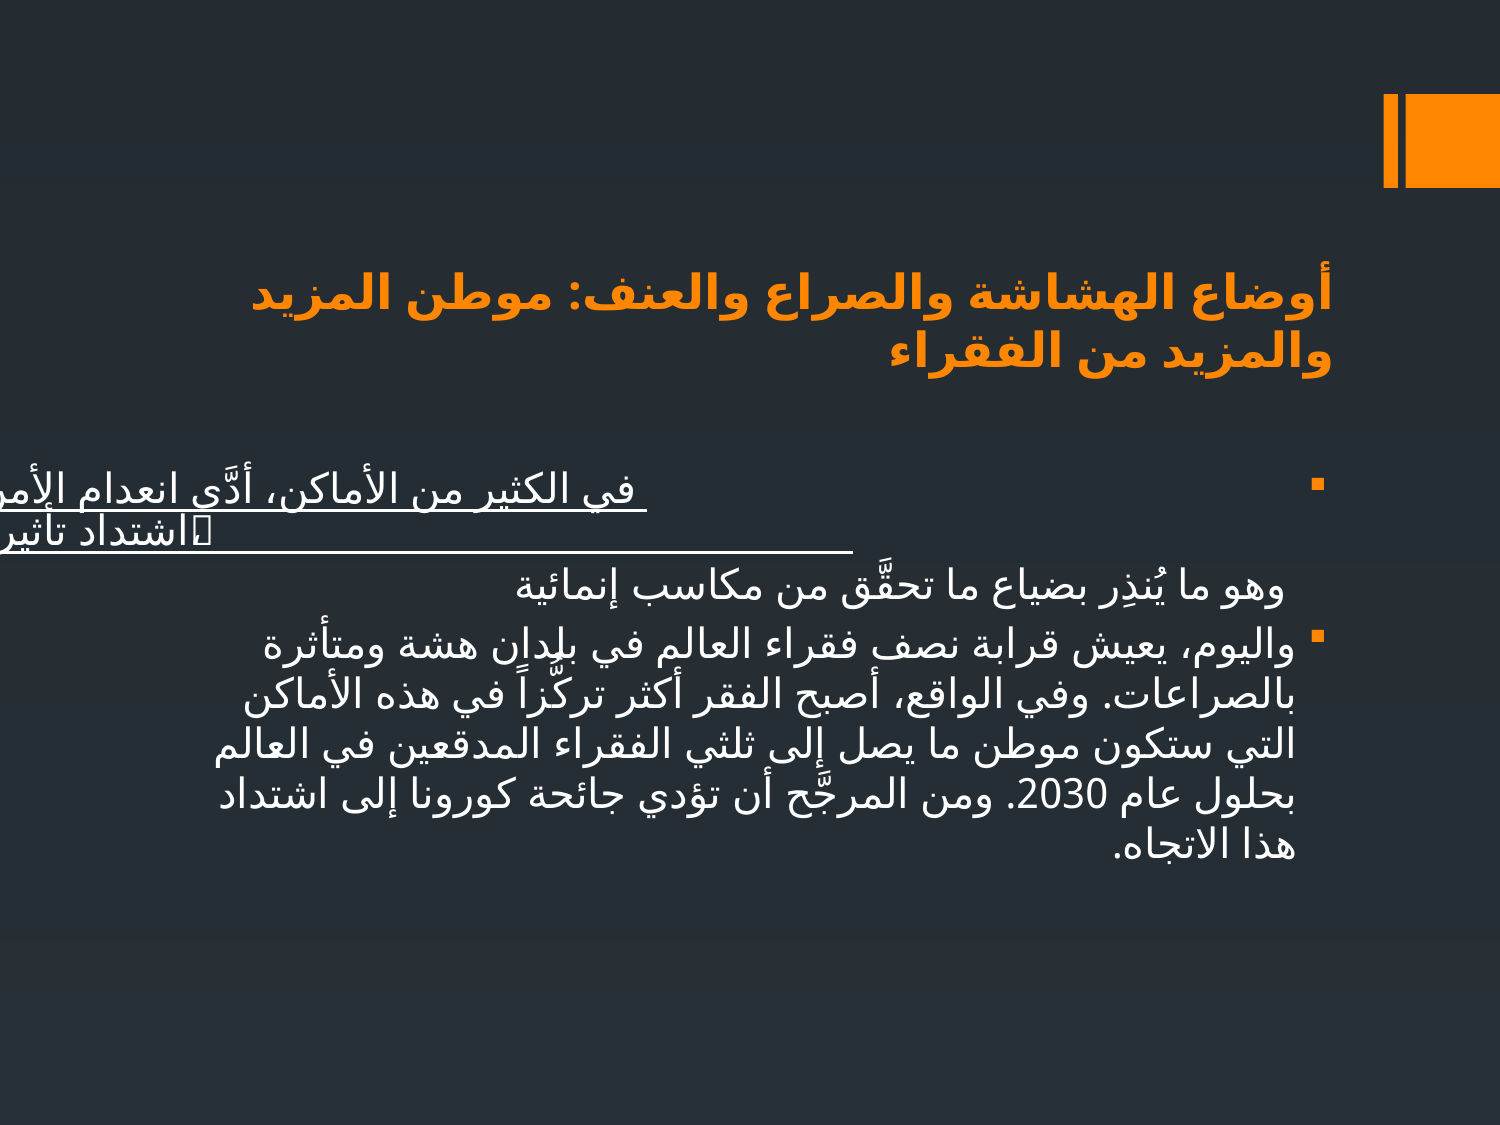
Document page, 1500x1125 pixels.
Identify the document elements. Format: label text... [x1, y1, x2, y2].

title أوضاع الهشاشة والصراع والعنف: موطن المزيد والمزيد من الفقراء [150, 253, 1350, 443]
list في الكثير من الأماكن، أدَّى انعدام الأمن الغذائي وجائحة كورونا إلى اشتداد تأثير الهشاشة والصراع والعنف، وهو ما يُنذِر بضياع ما تحقَّق من مكاسب إنمائية واليوم، يعيش قرابة نصف فقراء العالم في بلدان هشة ومتأثرة بالصراعات. وفي الواقع، أصبح الفقر أكثر تركُّزاً في هذه الأماكن التي ستكون موطن ما يصل إلى ثلثي الفقراء المدقعين في العالم بحلول عام 2030. ومن المرجَّح أن تؤدي جائحة كورونا إلى اشتداد هذا الاتجاه. [150, 454, 1350, 1035]
